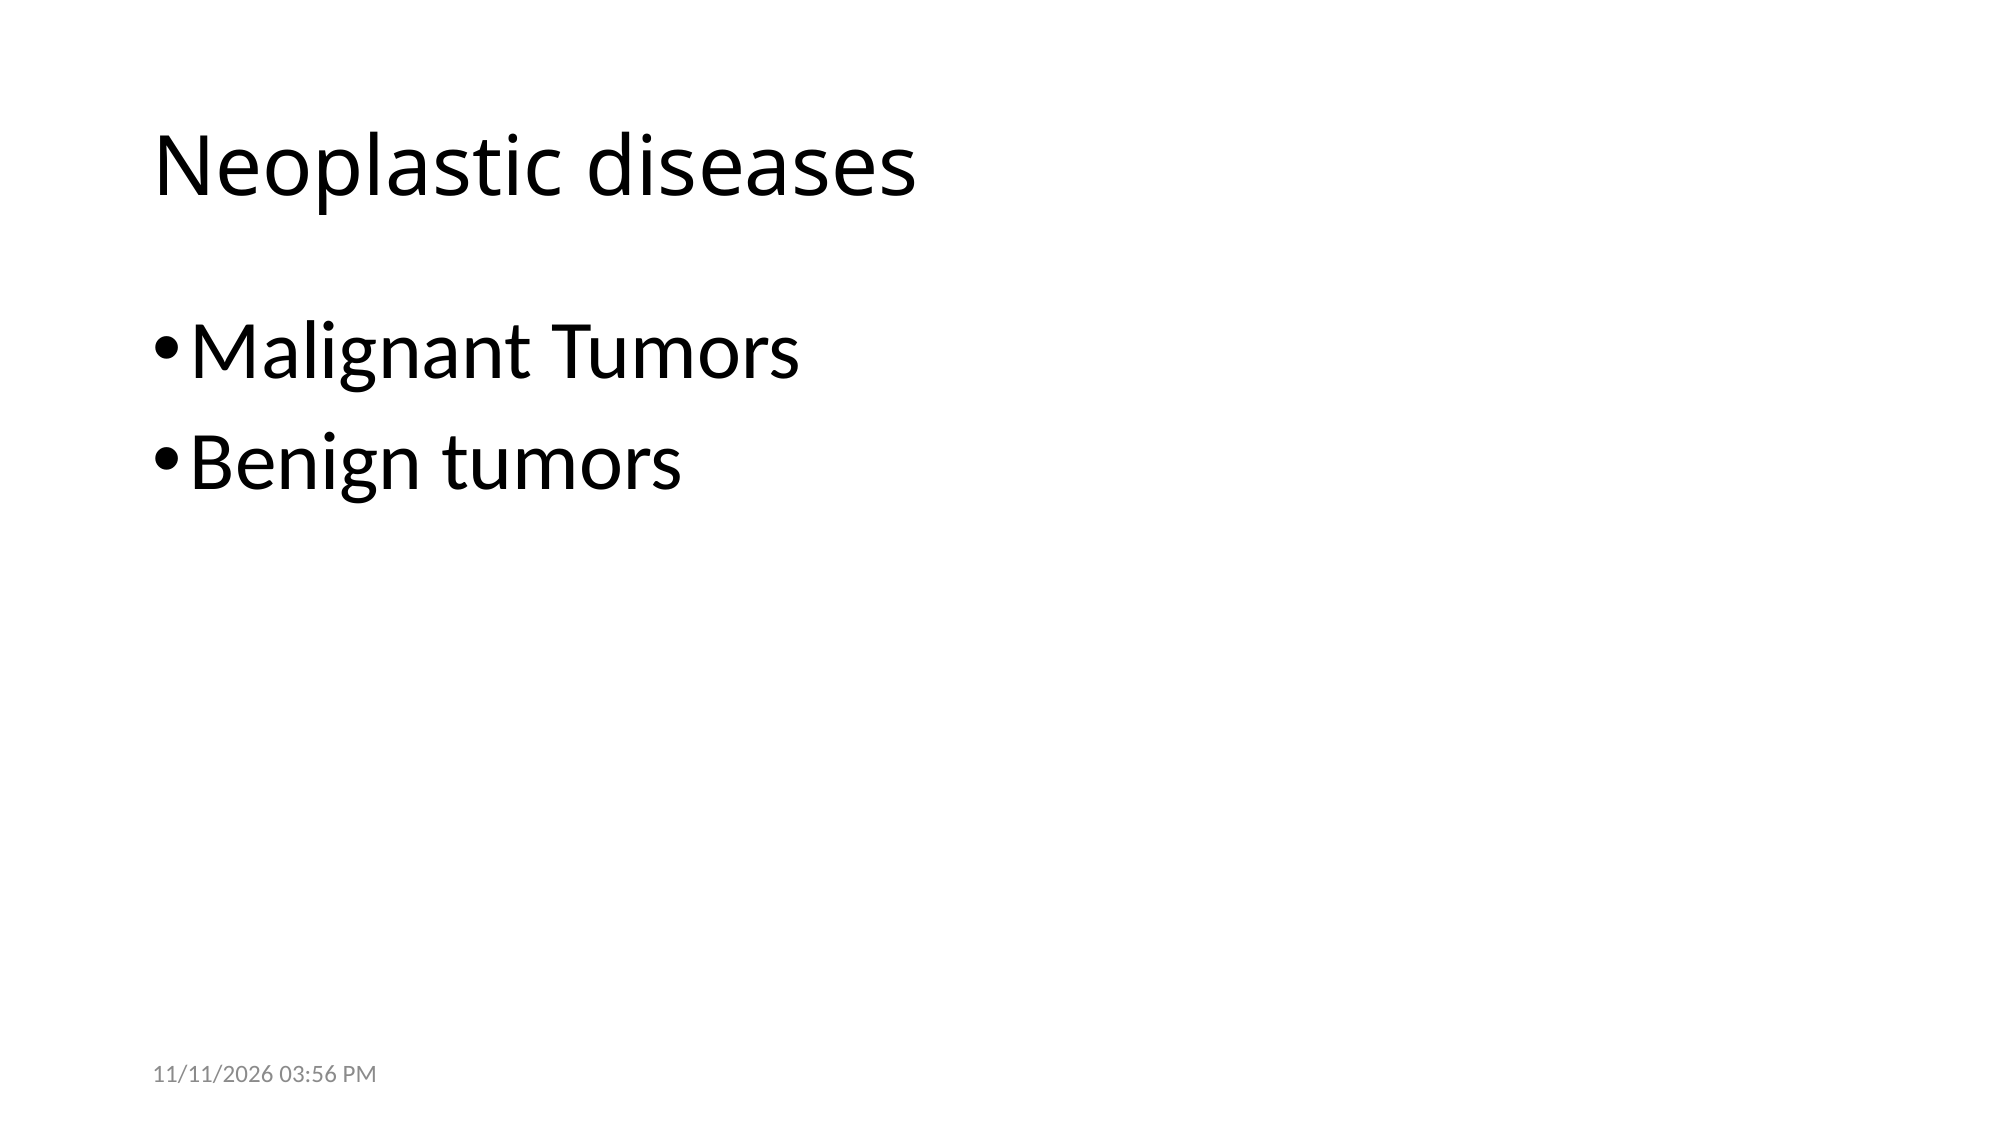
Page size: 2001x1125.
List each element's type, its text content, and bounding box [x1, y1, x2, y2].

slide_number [137, 1042, 588, 1103]
list Malignant Tumors Benign tumors [137, 299, 1863, 1014]
title Neoplastic diseases [137, 59, 1863, 278]
